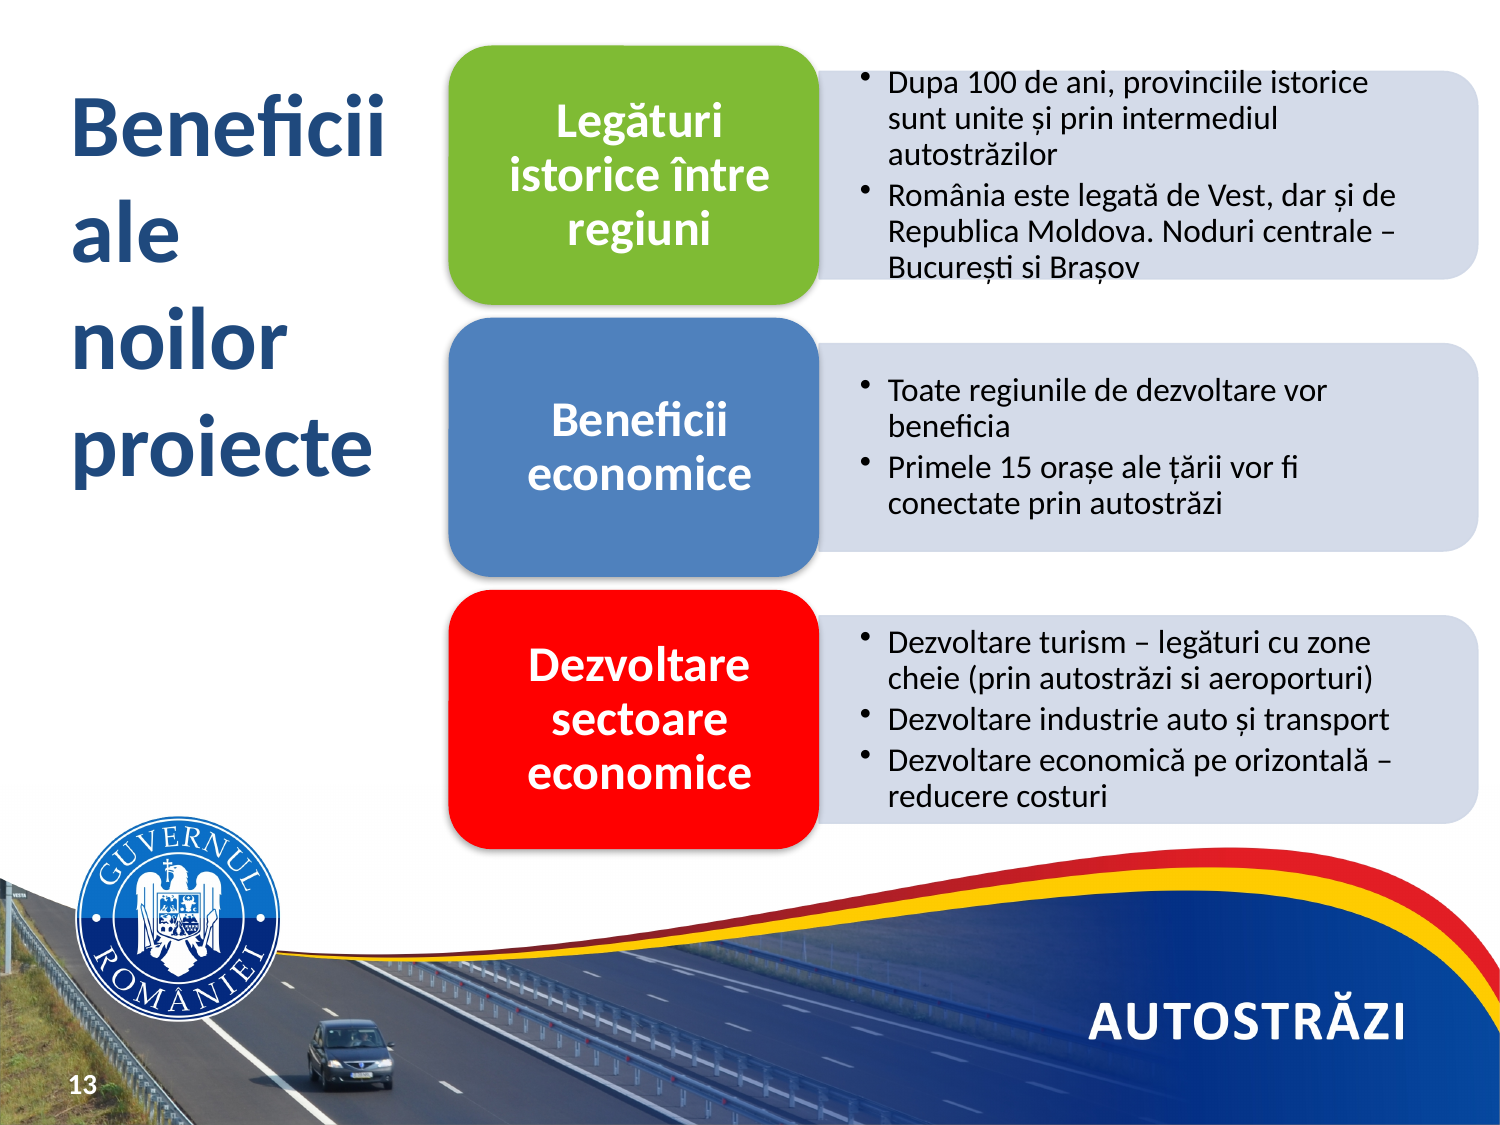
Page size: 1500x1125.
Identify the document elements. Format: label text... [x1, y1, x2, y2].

text_box 13 [52, 1058, 121, 1108]
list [448, 44, 1478, 850]
title Beneficii ale noilor proiecte [55, 59, 424, 506]
picture [0, 784, 1500, 1125]
